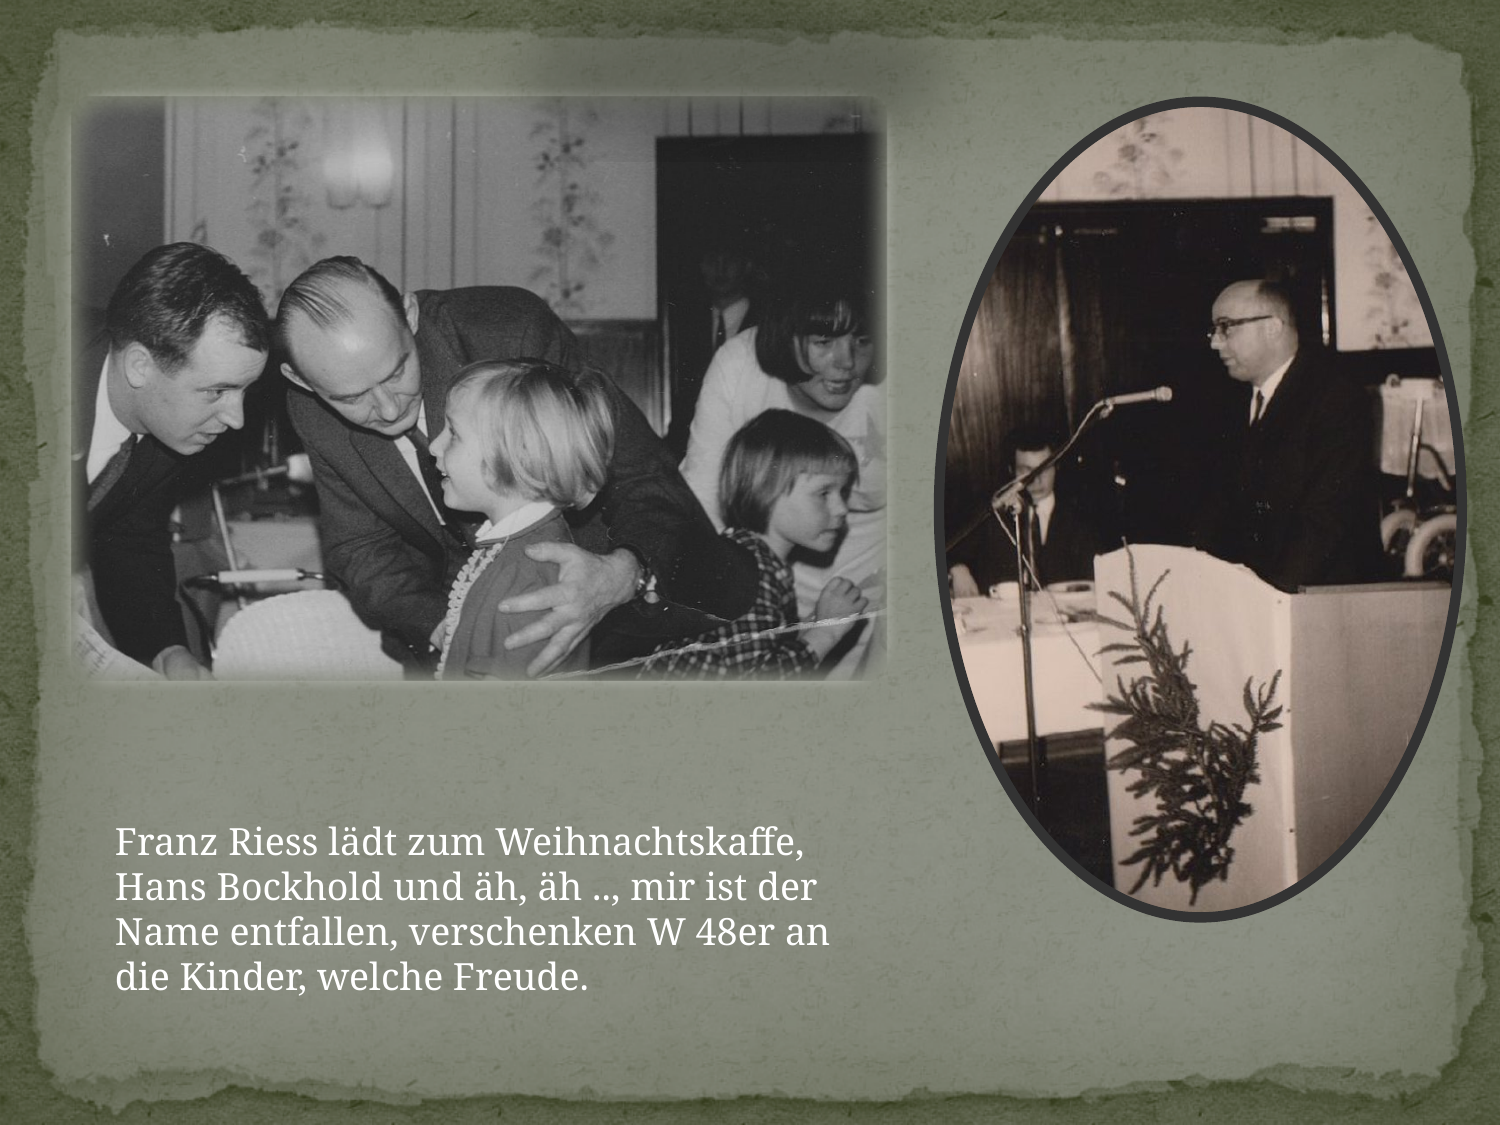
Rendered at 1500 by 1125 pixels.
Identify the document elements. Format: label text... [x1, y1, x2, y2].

picture [939, 102, 1462, 918]
picture [66, 91, 891, 686]
text_box Franz Riess lädt zum Weihnachtskaffe, Hans Bockhold und äh, äh .., mir ist der Name entfallen, verschenken W 48er an die Kinder, welche Freude. [100, 810, 869, 1006]
